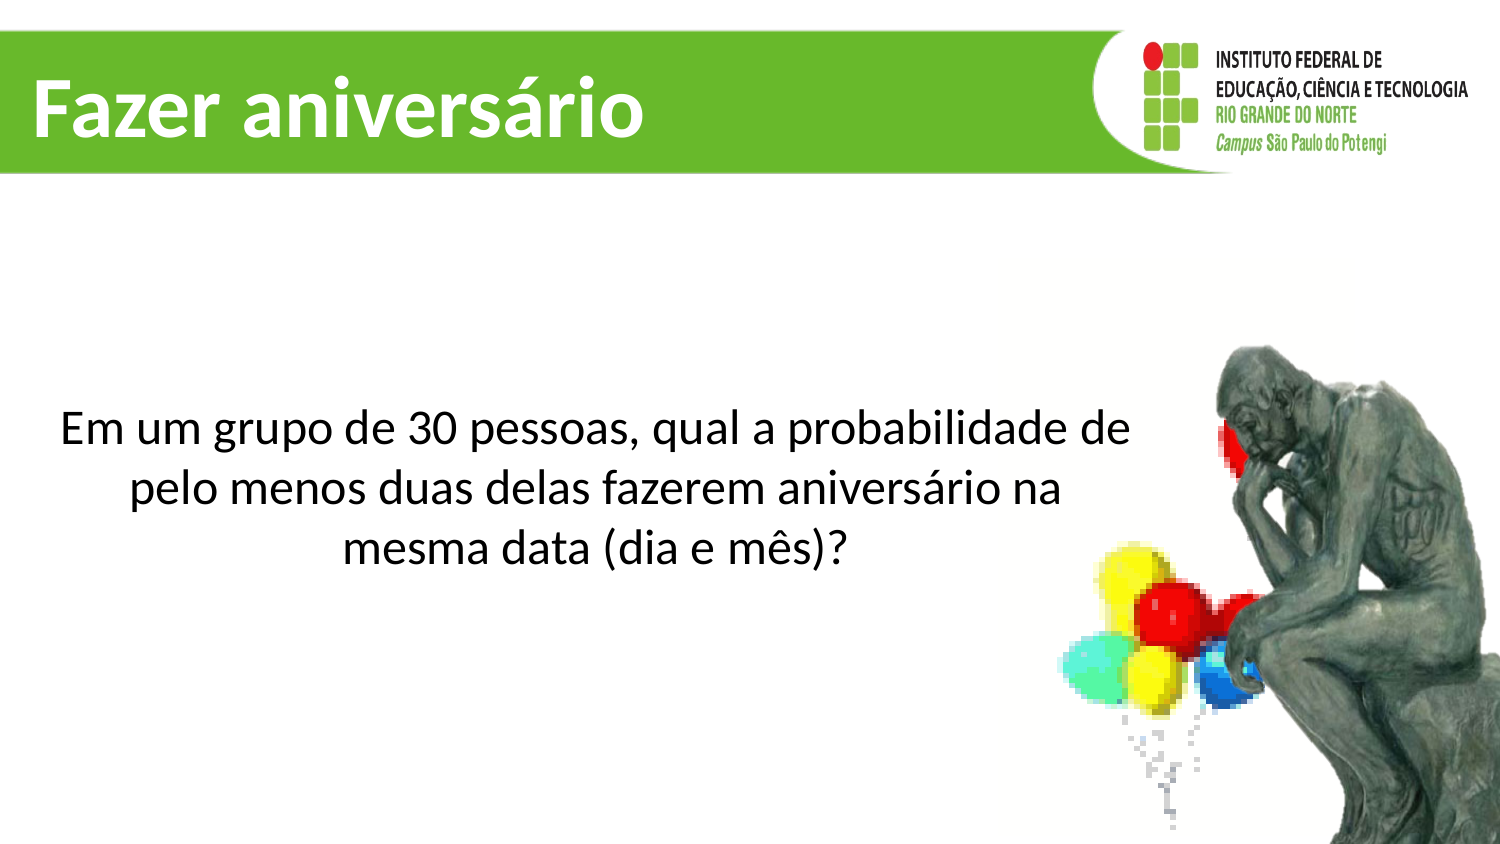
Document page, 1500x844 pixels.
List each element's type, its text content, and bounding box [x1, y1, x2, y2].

title Fazer aniversário [17, 32, 1368, 173]
text_box Em um grupo de 30 pessoas, qual a probabilidade de pelo menos duas delas fazerem aniversário na mesma data (dia e mês)? [41, 196, 1152, 789]
picture [0, 0, 1500, 844]
